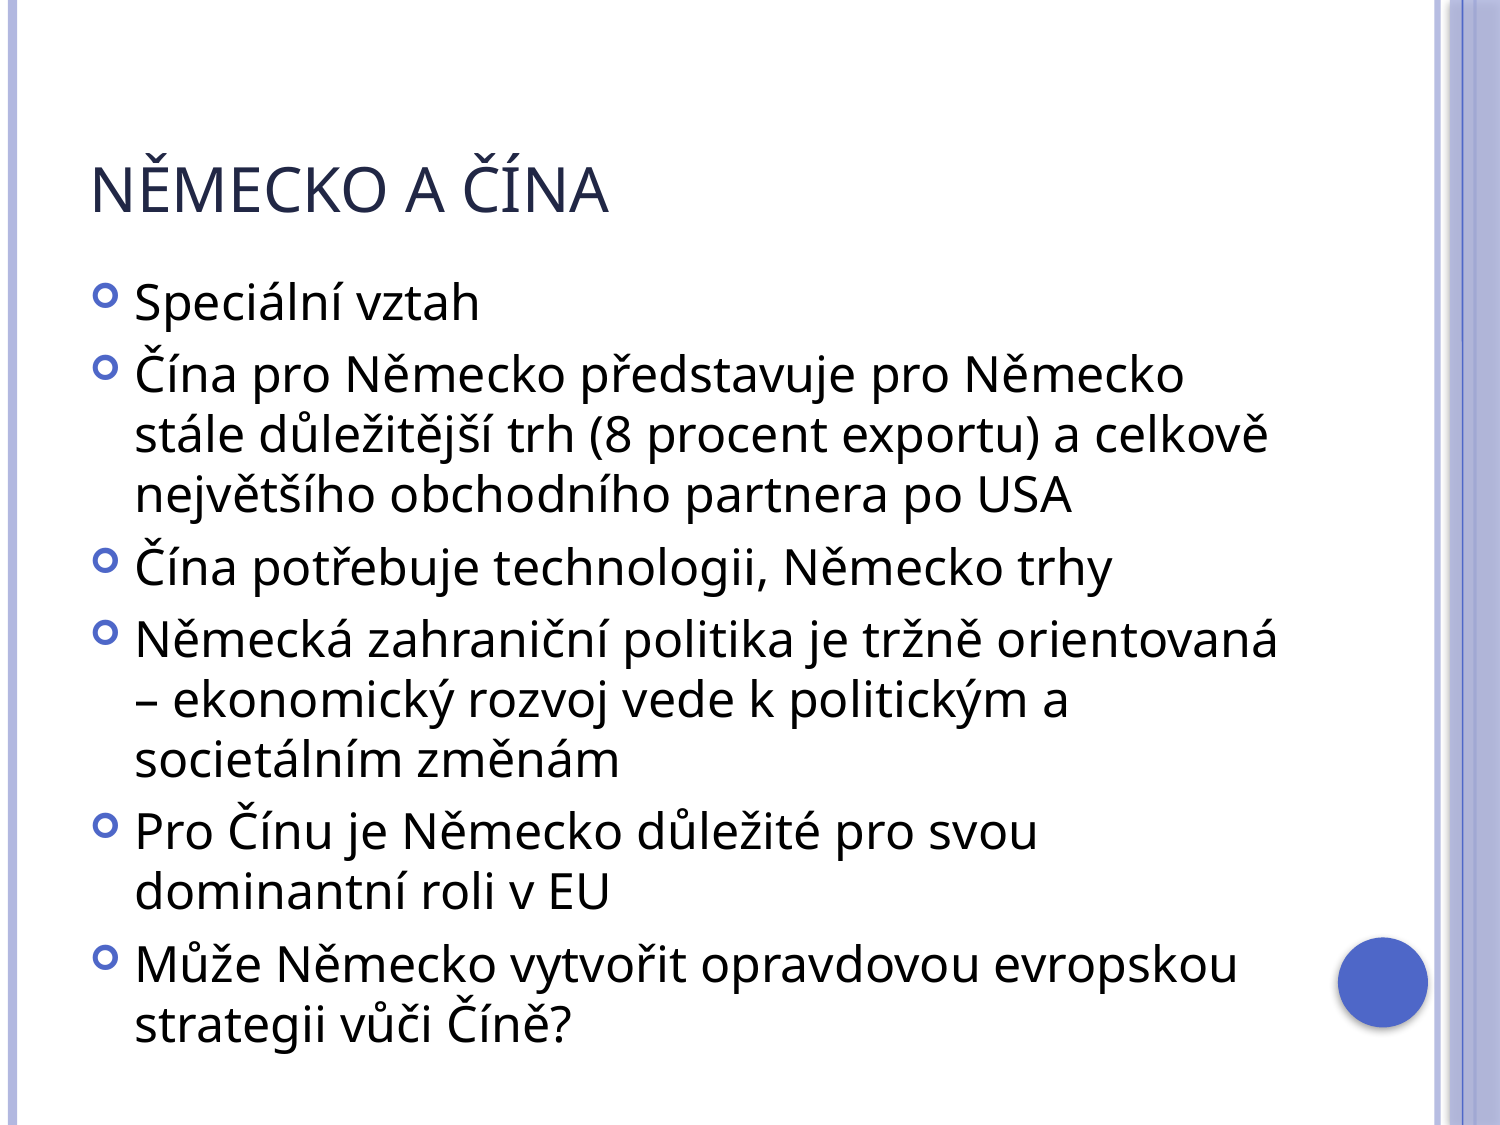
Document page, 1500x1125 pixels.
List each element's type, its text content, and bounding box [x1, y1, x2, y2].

list Speciální vztah Čína pro Německo představuje pro Německo stále důležitější trh (8 procent exportu) a celkově největšího obchodního partnera po USA Čína potřebuje technologii, Německo trhy Německá zahraniční politika je tržně orientovaná – ekonomický rozvoj vede k politickým a societálním změnám Pro Čínu je Německo důležité pro svou dominantní roli v EU Může Německo vytvořit opravdovou evropskou strategii vůči Číně? [75, 262, 1300, 1062]
title Německo a Čína [75, 45, 1300, 233]
